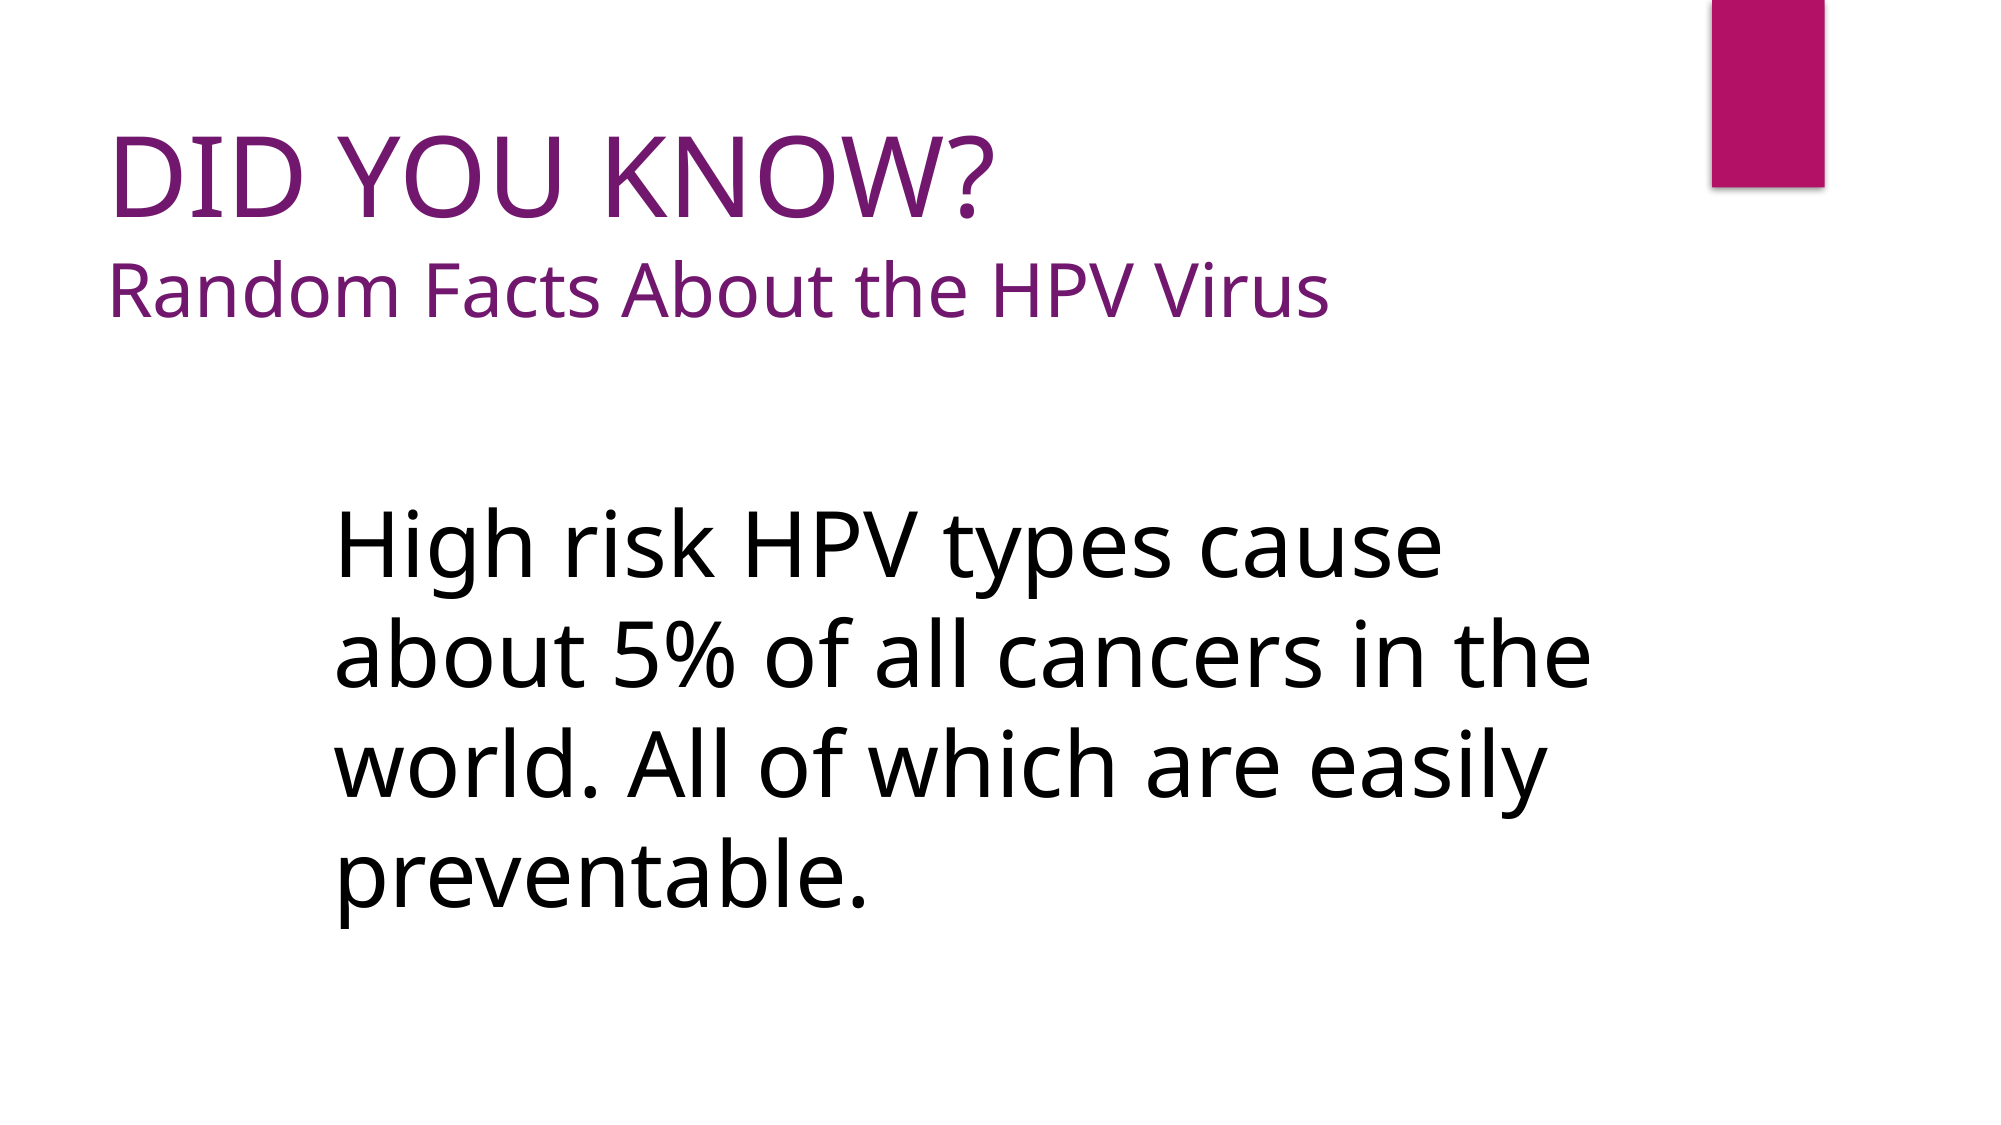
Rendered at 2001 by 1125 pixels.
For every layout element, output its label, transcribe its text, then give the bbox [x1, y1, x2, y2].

text_box DID YOU KNOW? [91, 97, 1540, 235]
text_box High risk HPV types cause about 5% of all cancers in the world. All of which are easily preventable. [318, 478, 1711, 934]
text_box Random Facts About the HPV Virus [91, 235, 1540, 346]
